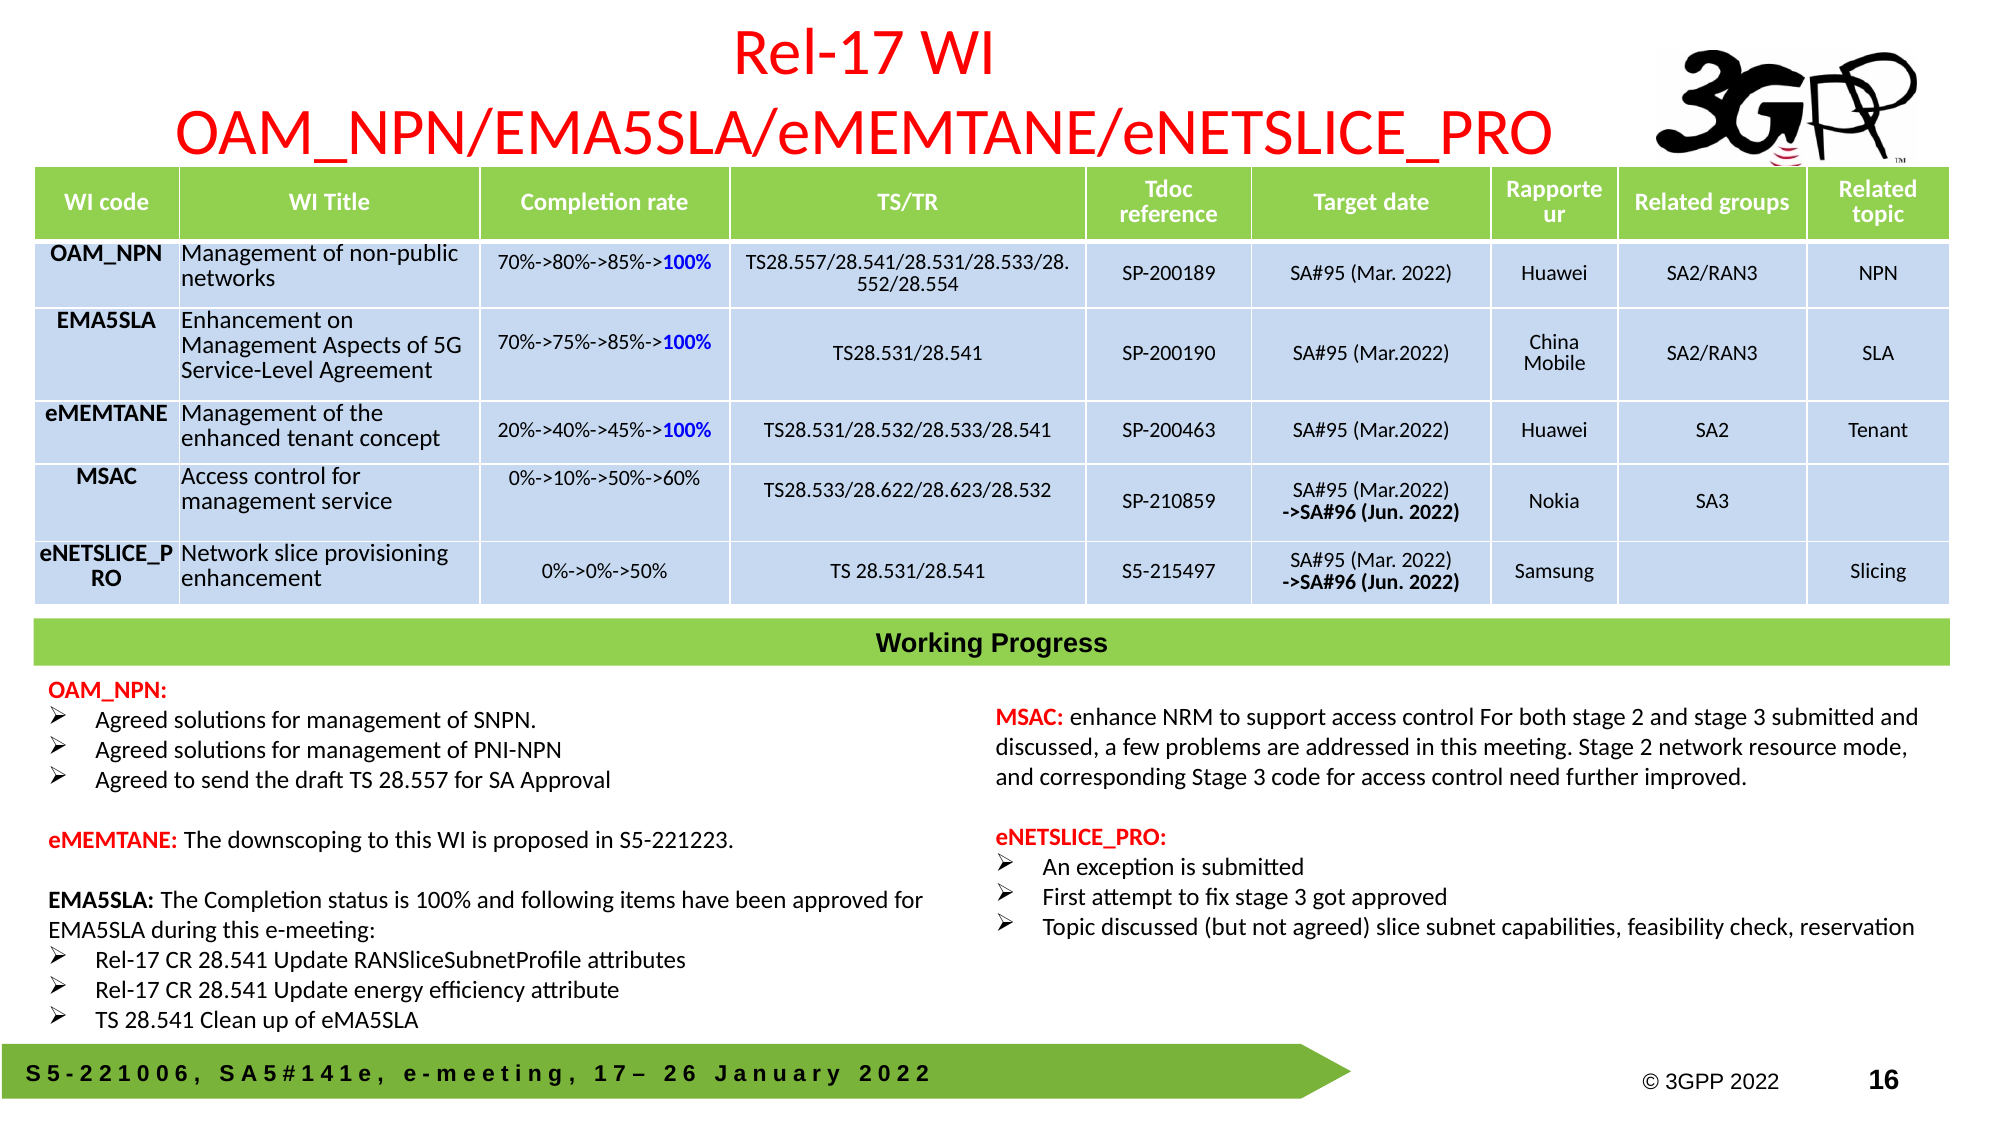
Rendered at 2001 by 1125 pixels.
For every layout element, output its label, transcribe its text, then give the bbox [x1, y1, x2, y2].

table_cell Nokia [1492, 465, 1617, 541]
table_cell SA#95 (Mar.2022) [1252, 309, 1490, 400]
table_cell Huawei [1492, 402, 1617, 463]
table_cell Enhancement on Management Aspects of 5G Service-Level Agreement [180, 309, 479, 400]
table_header WI code [35, 167, 179, 239]
text_box Working Progress [33, 618, 1950, 666]
table_cell SA2 [1619, 402, 1806, 463]
text_box OAM_NPN: Agreed solutions for management of SNPN. Agreed solutions for management of PNI-NPN Agreed to send the draft TS 28.557 for SA Approval eMEMTANE: The downscoping to this WI is proposed in S5-221223. EMA5SLA: The Completion status is 100% and following items have been approved for EMA5SLA during this e-meeting: Rel-17 CR 28.541 Update RANSliceSubnetProfile attributes Rel-17 CR 28.541 Update energy efficiency attribute TS 28.541 Clean up of eMA5SLA [33, 666, 947, 1041]
table_cell SA#95 (Mar.2022) ->SA#96 (Jun. 2022) [1252, 465, 1490, 541]
table_cell Management of the enhanced tenant concept [180, 402, 479, 463]
table_cell SP-200463 [1087, 402, 1251, 463]
table_cell Huawei [1492, 244, 1617, 307]
table_cell NPN [1808, 244, 1949, 307]
table_cell SA#95 (Mar.2022) [1252, 402, 1490, 463]
table_header Completion rate [481, 167, 729, 239]
table_cell SA2/RAN3 [1619, 309, 1806, 400]
table_cell 70%->80%->85%->100% [481, 244, 729, 307]
table_cell 70%->75%->85%->100% [481, 309, 729, 400]
text_box Rel-17 WI OAM_NPN/EMA5SLA/eMEMTANE/eNETSLICE_PRO [33, 0, 1697, 152]
table_cell Slicing [1808, 542, 1949, 604]
text_box MSAC: enhance NRM to support access control For both stage 2 and stage 3 submitted and discussed, a few problems are addressed in this meeting. Stage 2 network resource mode, and corresponding Stage 3 code for access control need further improved. eNETSLICE_PRO: An exception is submitted First attempt to fix stage 3 got approved Topic discussed (but not agreed) slice subnet capabilities, feasibility check, reservation [980, 693, 1950, 948]
table_cell Management of non-public networks [180, 244, 479, 307]
table_header Related groups [1619, 167, 1806, 239]
table_cell MSAC [35, 465, 179, 541]
picture [1656, 50, 1917, 166]
table_cell SA2/RAN3 [1619, 244, 1806, 307]
table_cell 0%->0%->50% [481, 542, 729, 604]
table_cell SLA [1808, 309, 1949, 400]
table_cell SA#95 (Mar. 2022) ->SA#96 (Jun. 2022) [1252, 542, 1490, 604]
table_cell China Mobile [1492, 309, 1617, 400]
table_cell SA#95 (Mar. 2022) [1252, 244, 1490, 307]
table_header Rapporteur [1492, 167, 1617, 239]
table_cell TS28.531/28.532/28.533/28.541 [731, 402, 1085, 463]
table_cell SP-210859 [1087, 465, 1251, 541]
table_cell TS 28.531/28.541 [731, 542, 1085, 604]
table_cell SP-200190 [1087, 309, 1251, 400]
table_cell TS28.557/28.541/28.531/28.533/28.552/28.554 [731, 244, 1085, 307]
table_cell TS28.531/28.541 [731, 309, 1085, 400]
table_cell eMEMTANE [35, 402, 179, 463]
table_cell SA3 [1619, 465, 1806, 541]
table_cell Access control for management service [180, 465, 479, 541]
table_cell TS28.533/28.622/28.623/28.532 [731, 465, 1085, 541]
table_cell SP-200189 [1087, 244, 1251, 307]
table_header Tdoc reference [1087, 167, 1251, 239]
table_cell EMA5SLA [35, 309, 179, 400]
table_cell eNETSLICE_PRO [35, 542, 179, 604]
table_cell Network slice provisioning enhancement [180, 542, 479, 604]
table_cell OAM_NPN [35, 244, 179, 307]
table_cell [1619, 542, 1806, 604]
table_cell 0%->10%->50%->60% [481, 465, 729, 541]
table_header WI Title [180, 167, 479, 239]
table_cell 20%->40%->45%->100% [481, 402, 729, 463]
table_cell S5-215497 [1087, 542, 1251, 604]
table_header TS/TR [731, 167, 1085, 239]
table_cell Samsung [1492, 542, 1617, 604]
table_header Target date [1252, 167, 1490, 239]
table_cell Tenant [1808, 402, 1949, 463]
table_header Related topic [1808, 167, 1949, 239]
table_cell [1808, 465, 1949, 541]
